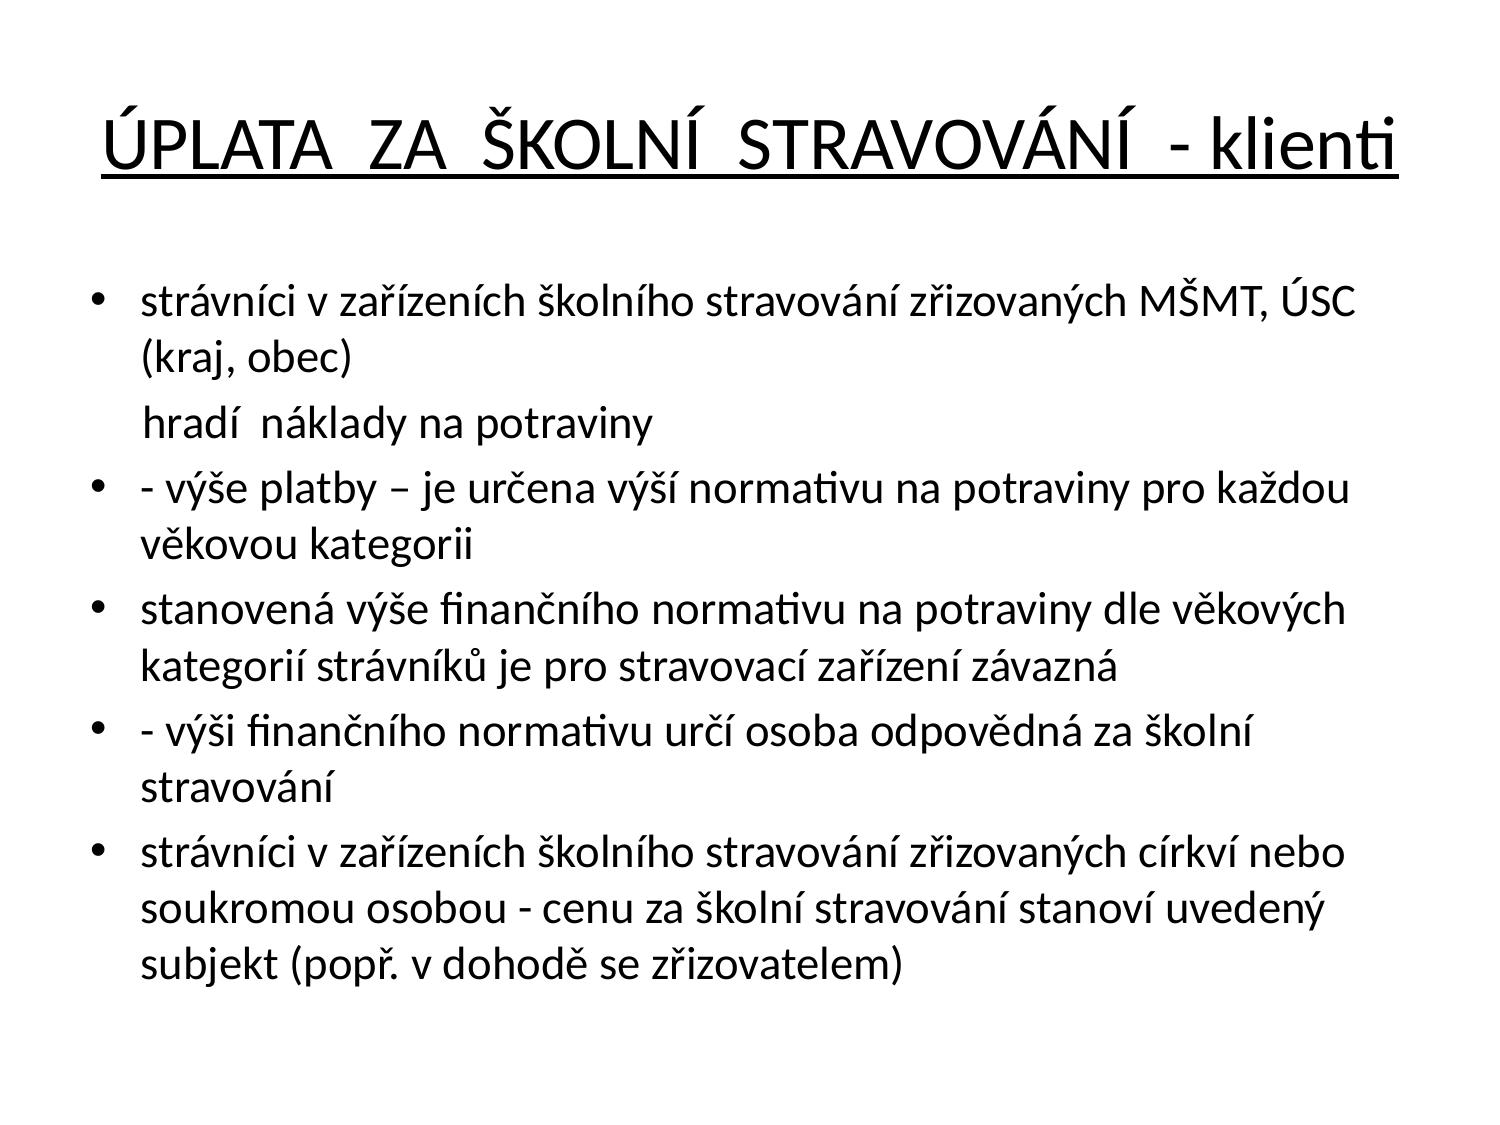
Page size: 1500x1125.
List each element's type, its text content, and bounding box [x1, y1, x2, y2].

list strávníci v zařízeních školního stravování zřizovaných MŠMT, ÚSC (kraj, obec) hradí náklady na potraviny - výše platby – je určena výší normativu na potraviny pro každou věkovou kategorii stanovená výše finančního normativu na potraviny dle věkových kategorií strávníků je pro stravovací zařízení závazná - výši finančního normativu určí osoba odpovědná za školní stravování strávníci v zařízeních školního stravování zřizovaných církví nebo soukromou osobou - cenu za školní stravování stanoví uvedený subjekt (popř. v dohodě se zřizovatelem) [75, 262, 1425, 1005]
title ÚPLATA ZA ŠKOLNÍ STRAVOVÁNÍ - klienti [75, 45, 1425, 233]
